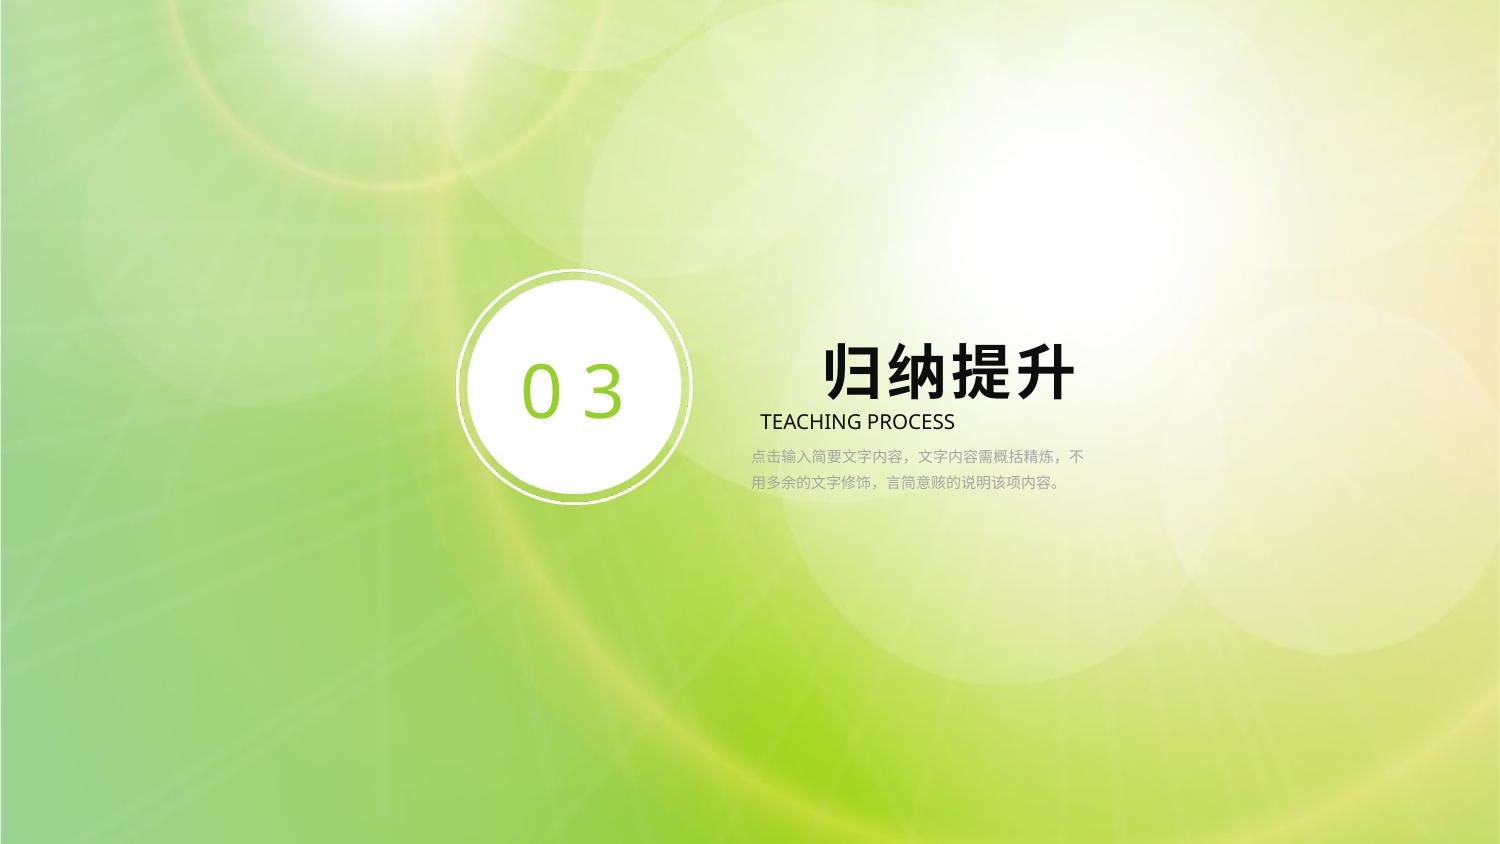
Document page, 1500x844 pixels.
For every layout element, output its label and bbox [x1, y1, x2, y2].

picture [0, 0, 1500, 844]
text_box [450, 263, 696, 511]
text_box [696, 327, 1383, 443]
